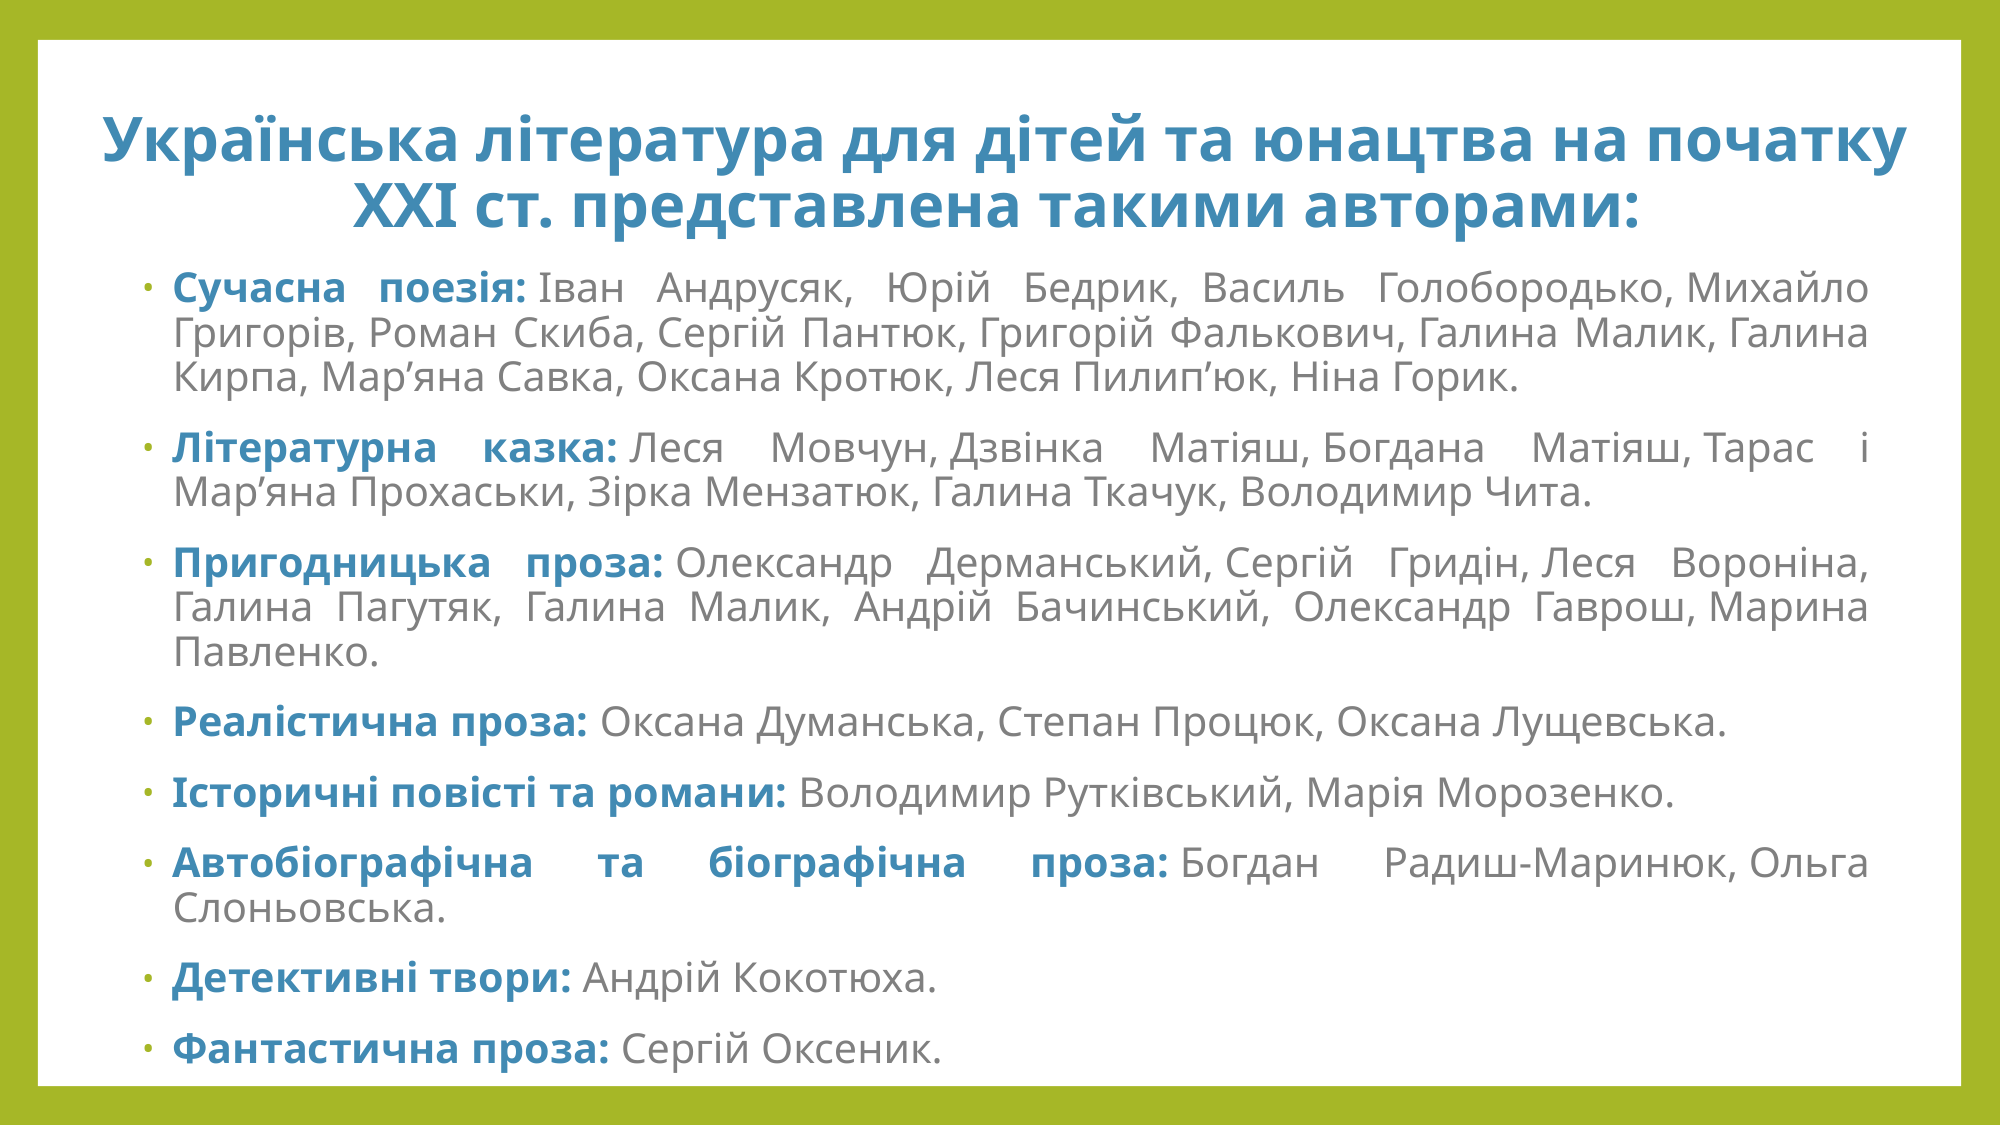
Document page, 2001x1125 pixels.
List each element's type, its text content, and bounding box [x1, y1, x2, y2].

title Українська література для дітей та юнацтва на початку ХХІ ст. представлена такими авторами: [41, 99, 1954, 250]
list Сучасна поезія: Іван Андрусяк, Юрій Бедрик, Василь Голобородько, Михайло Григорів, Роман Скиба, Сергій Пантюк, Григорій Фалькович, Галина Малик, Галина Кирпа, Мар’яна Савка, Оксана Кротюк, Леся Пилип’юк, Ніна Горик. Літературна казка: Леся Мовчун, Дзвінка Матіяш, Богдана Матіяш, Тарас і Мар’яна Прохаськи, Зірка Мензатюк, Галина Ткачук, Володимир Чита. Пригодницька проза: Олександр Дерманський, Сергій Гридін, Леся Вороніна, Галина Пагутяк, Галина Малик, Андрій Бачинський, Олександр Гаврош, Марина Павленко. Реалістична проза: Оксана Думанська, Степан Процюк, Оксана Лущевська. Історичні повісті та романи: Володимир Рутківський, Марія Морозенко. Автобіографічна та біографічна проза: Богдан Радиш-Маринюк, Ольга Слоньовська. Детективні твори: Андрій Кокотюха. Фантастична проза: Сергій Оксеник. [123, 259, 1885, 1088]
